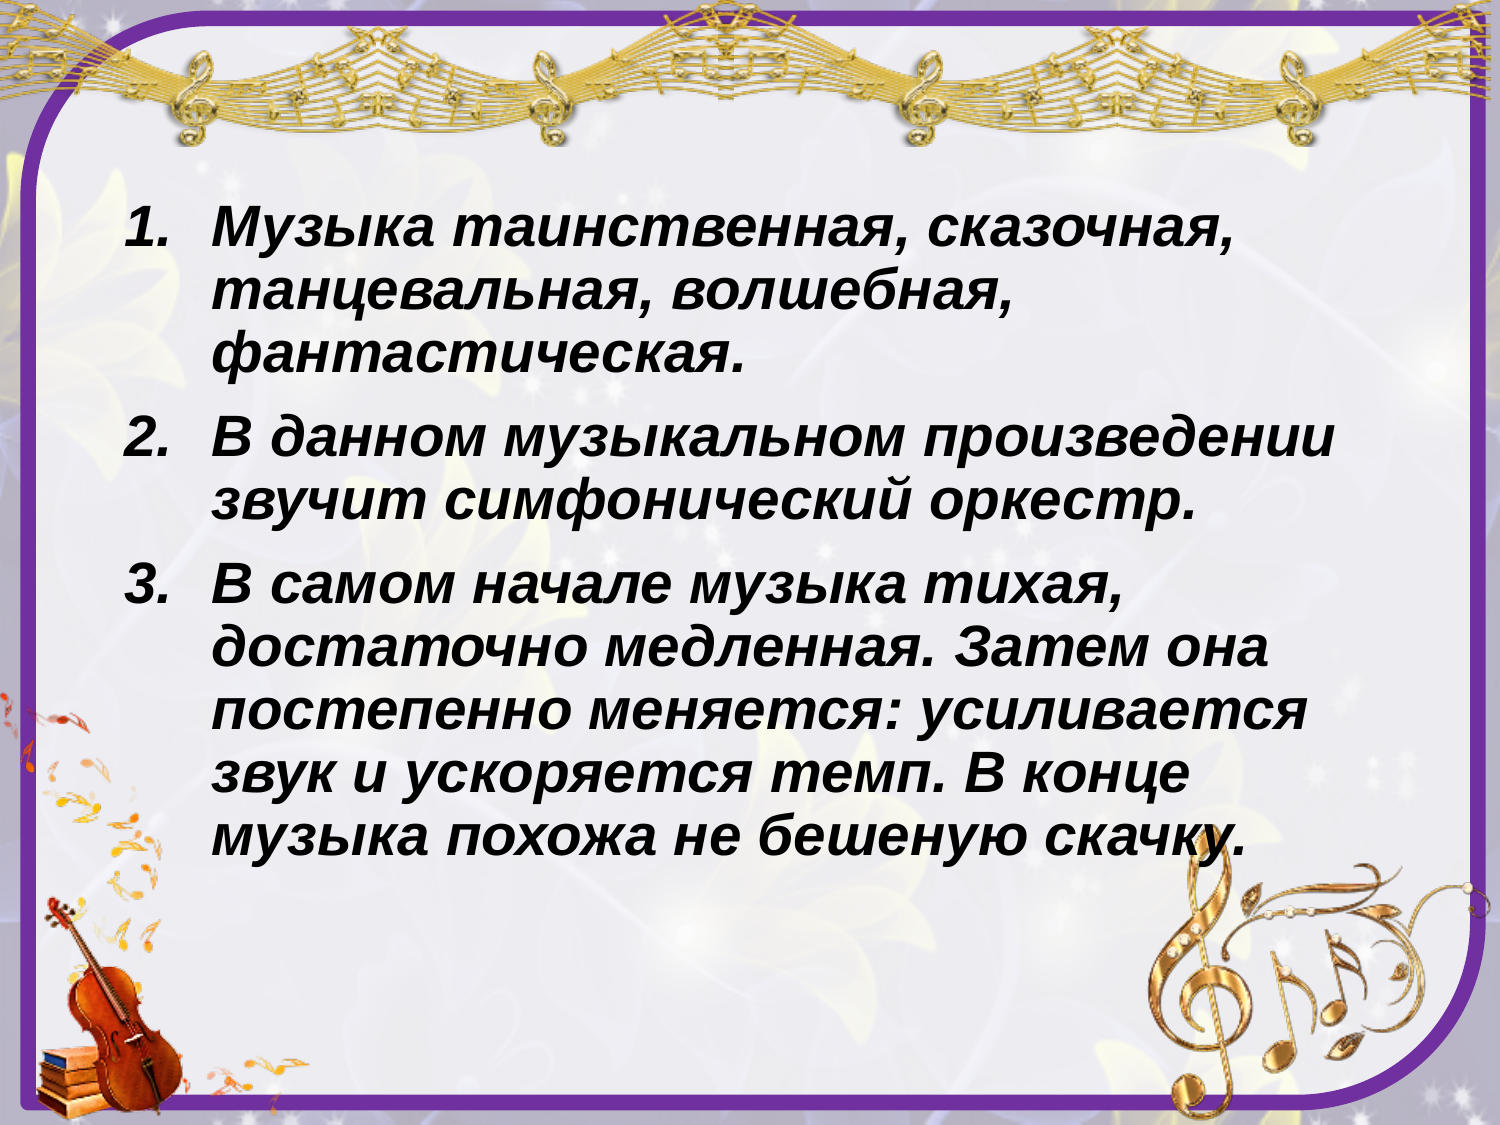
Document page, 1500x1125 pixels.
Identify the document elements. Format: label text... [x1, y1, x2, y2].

list Музыка таинственная, сказочная, танцевальная, волшебная, фантастическая. В данном музыкальном произведении звучит симфонический оркестр. В самом начале музыка тихая, достаточно медленная. Затем она постепенно меняется: усиливается звук и ускоряется темп. В конце музыка похожа не бешеную скачку. [109, 188, 1404, 904]
picture [0, 0, 1500, 1125]
